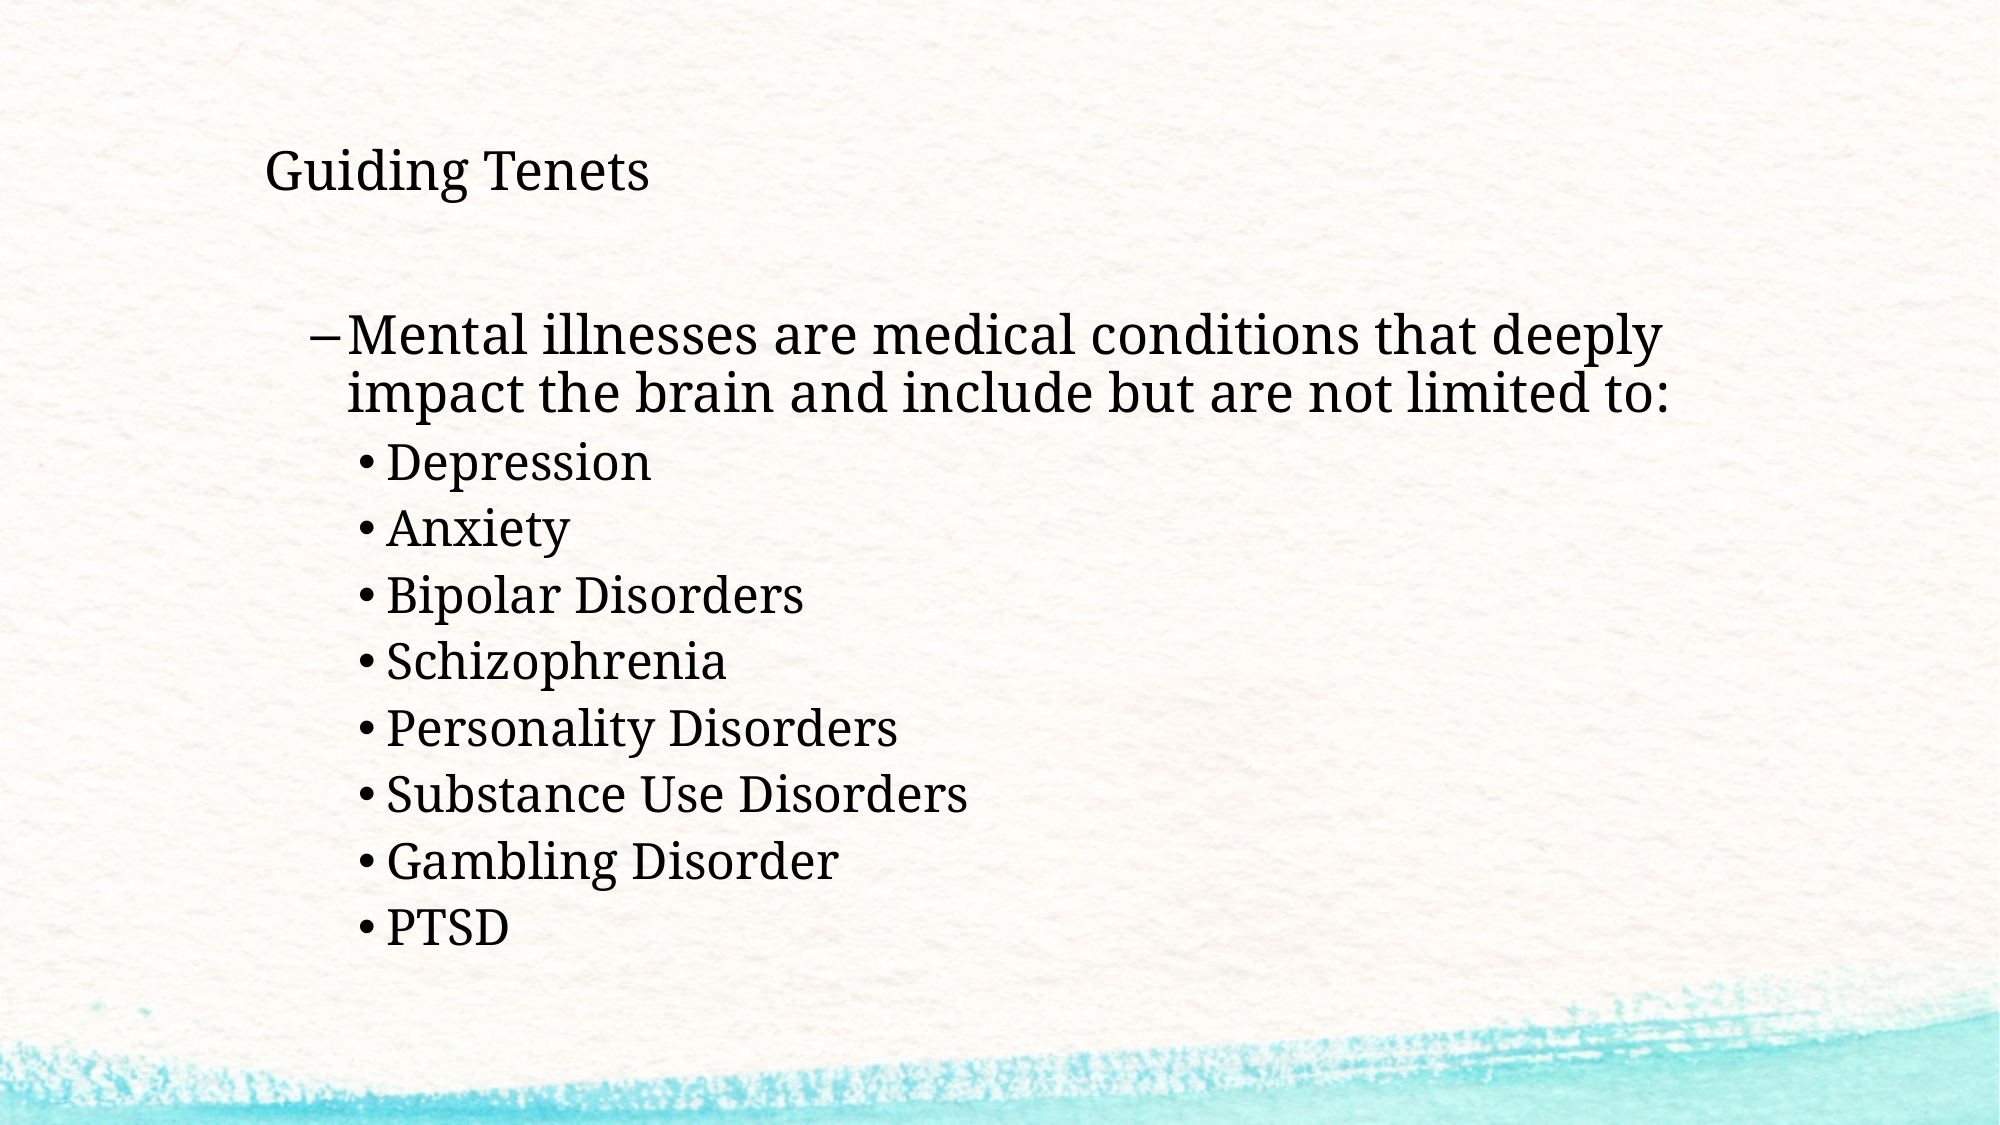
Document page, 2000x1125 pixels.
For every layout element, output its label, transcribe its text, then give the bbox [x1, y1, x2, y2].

picture [0, 0, 2000, 1125]
list Mental illnesses are medical conditions that deeply impact the brain and include but are not limited to: Depression Anxiety Bipolar Disorders Schizophrenia Personality Disorders Substance Use Disorders Gambling Disorder PTSD [249, 299, 1825, 988]
title Guiding Tenets [249, 87, 1825, 275]
